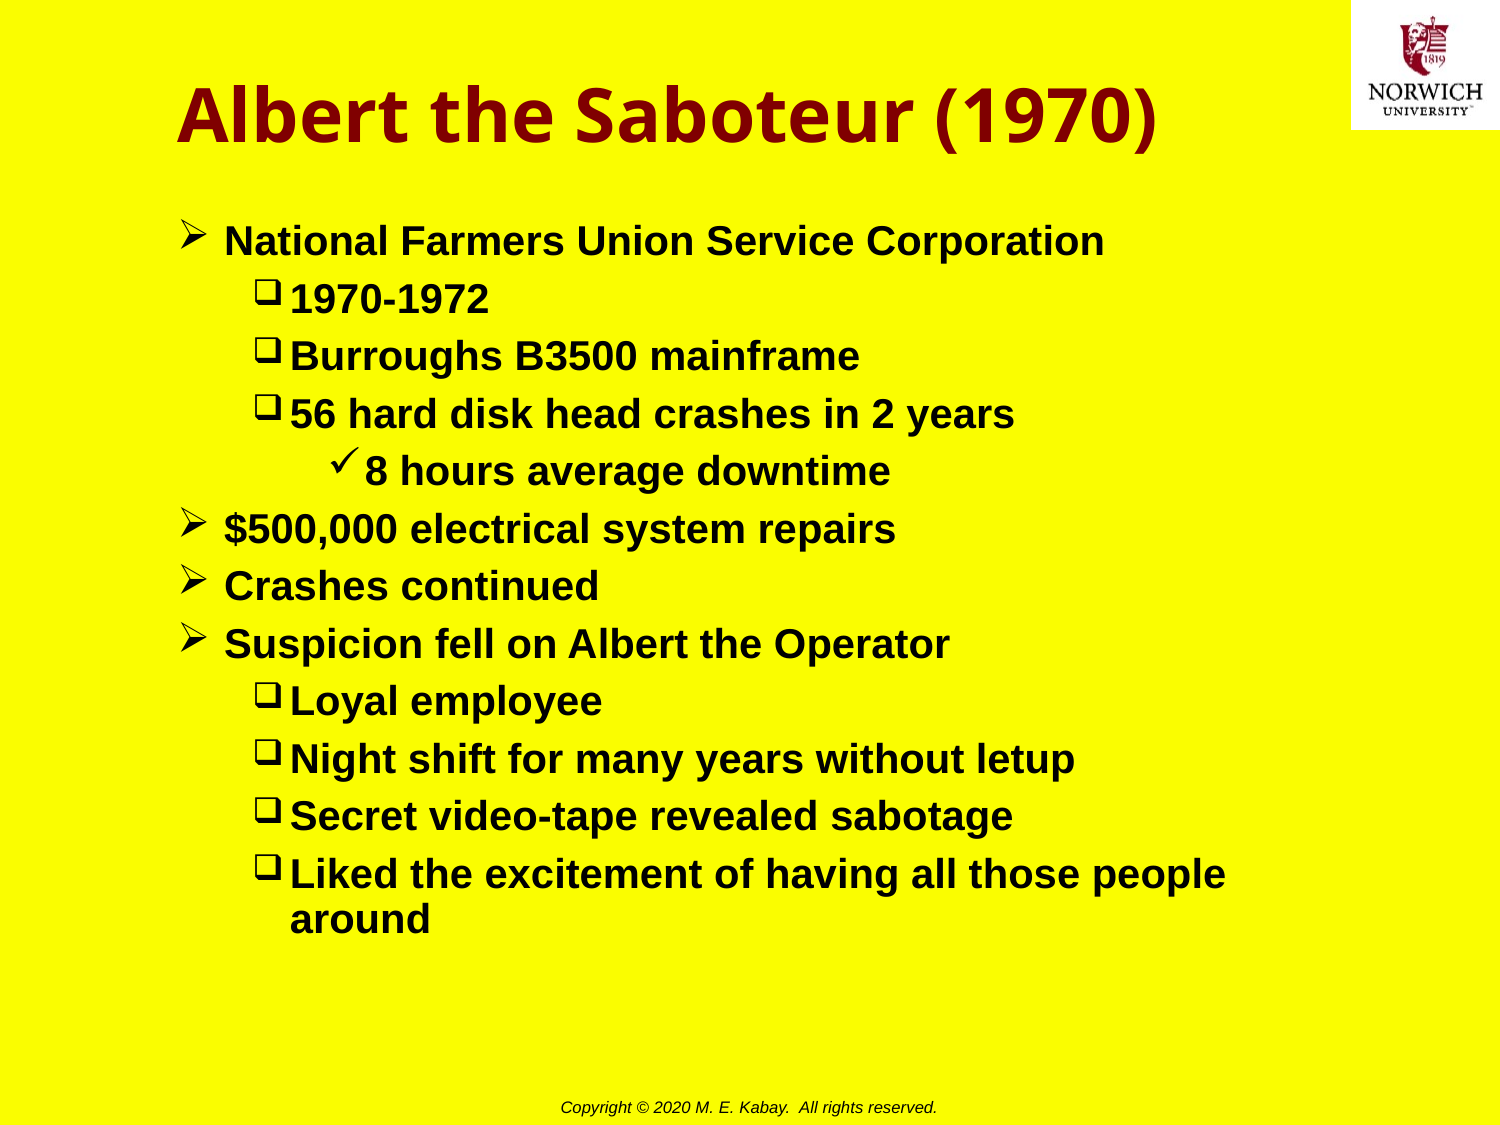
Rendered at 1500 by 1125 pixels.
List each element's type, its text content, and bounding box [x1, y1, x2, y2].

list National Farmers Union Service Corporation 1970-1972 Burroughs B3500 mainframe 56 hard disk head crashes in 2 years 8 hours average downtime $500,000 electrical system repairs Crashes continued Suspicion fell on Albert the Operator Loyal employee Night shift for many years without letup Secret video-tape revealed sabotage Liked the excitement of having all those people around [161, 211, 1339, 1038]
picture [1351, 0, 1500, 130]
title Albert the Saboteur (1970) [161, 24, 1339, 211]
